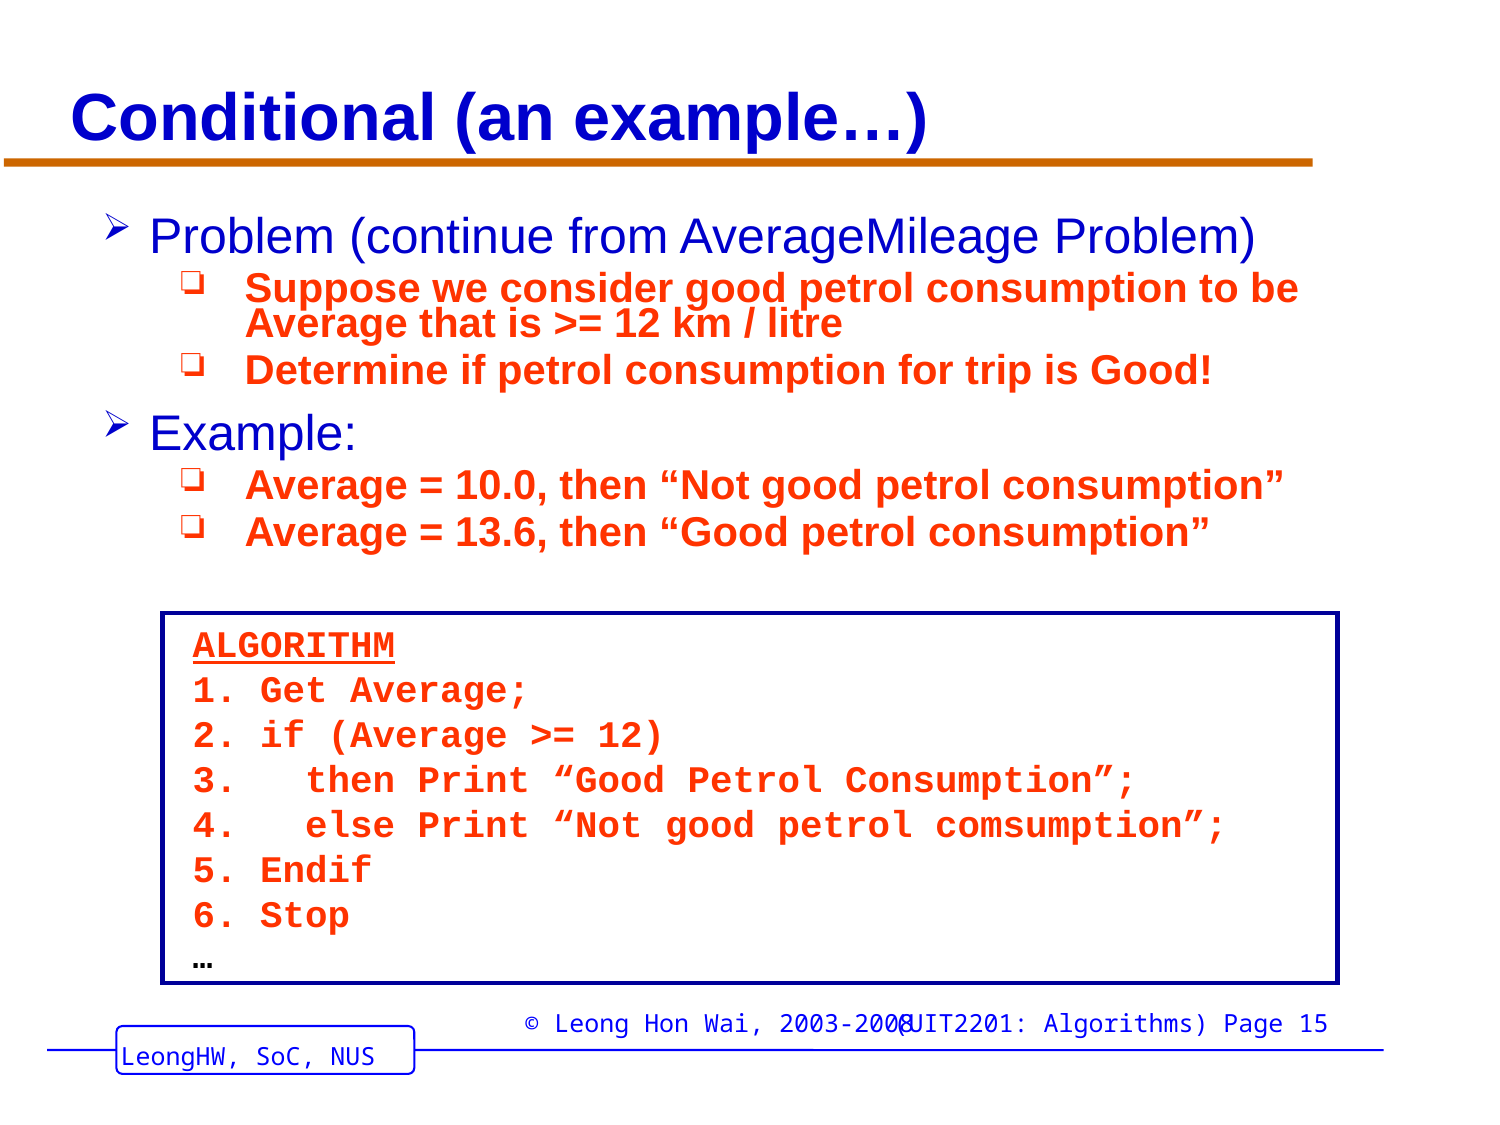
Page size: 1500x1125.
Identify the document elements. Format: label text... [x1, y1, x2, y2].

title Conditional (an example…) [54, 30, 1401, 163]
text_box ALGORITHM 1. Get Average; 2. if (Average >= 12) 3. then Print “Good Petrol Consumption”; 4. else Print “Not good petrol comsumption”; 5. Endif 6. Stop … [162, 612, 1338, 983]
list Problem (continue from AverageMileage Problem) Suppose we consider good petrol consumption to be Average that is >= 12 km / litre Determine if petrol consumption for trip is Good! Example: Average = 10.0, then “Not good petrol consumption” Average = 13.6, then “Good petrol consumption” [86, 211, 1363, 613]
